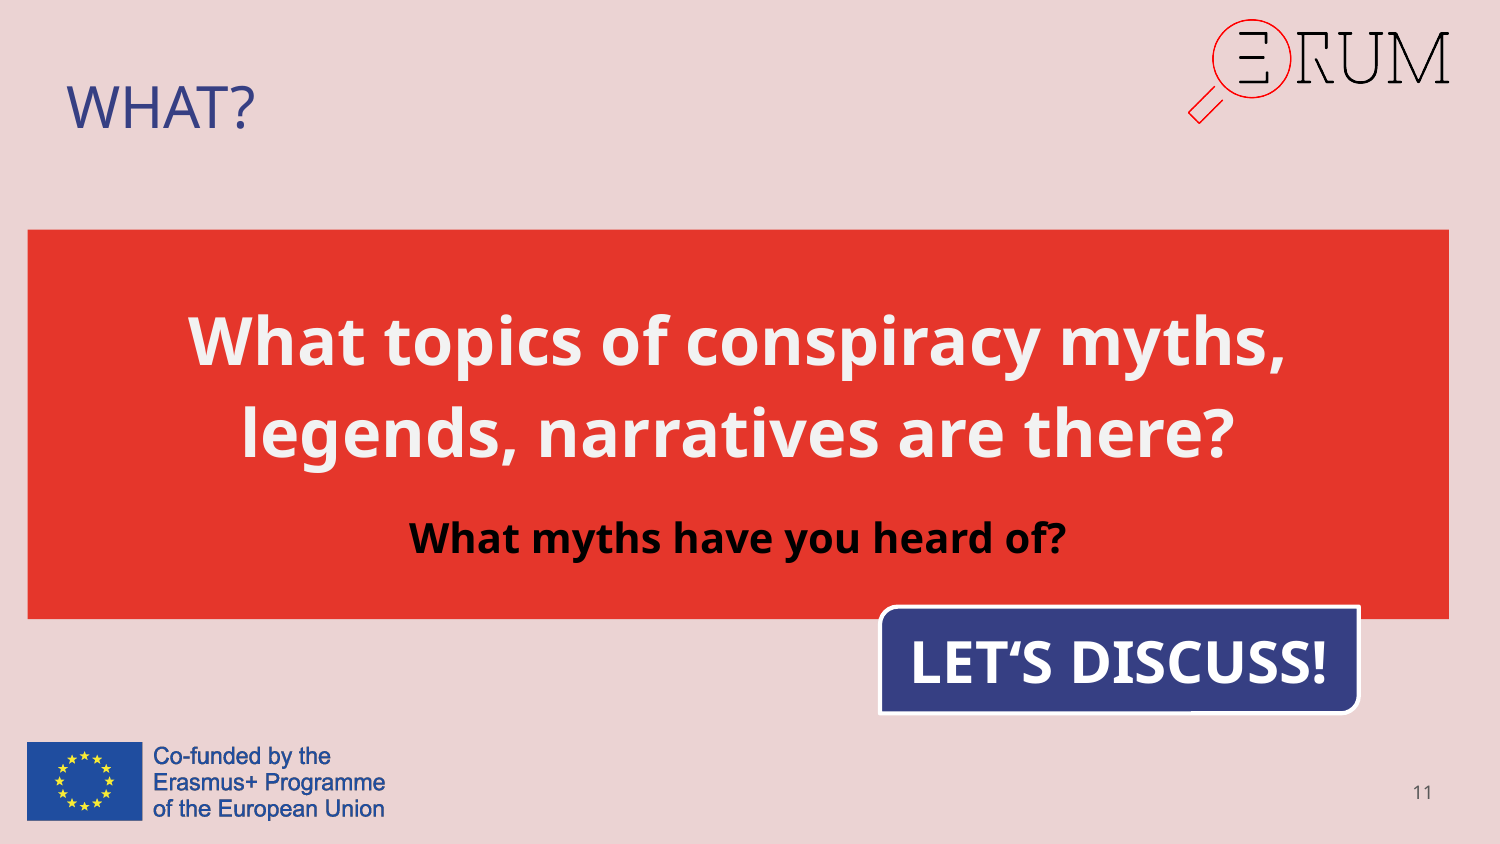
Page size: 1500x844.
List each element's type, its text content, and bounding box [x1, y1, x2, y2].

title WHAT? [51, 55, 1168, 150]
picture [27, 742, 385, 821]
list What topics of conspiracy myths, legends, narratives are there? What myths have you heard of? [27, 229, 1449, 620]
text_box LET‘S DISCUSS! [879, 606, 1359, 714]
slide_number 11 [1358, 761, 1449, 826]
picture [1136, 0, 1500, 137]
